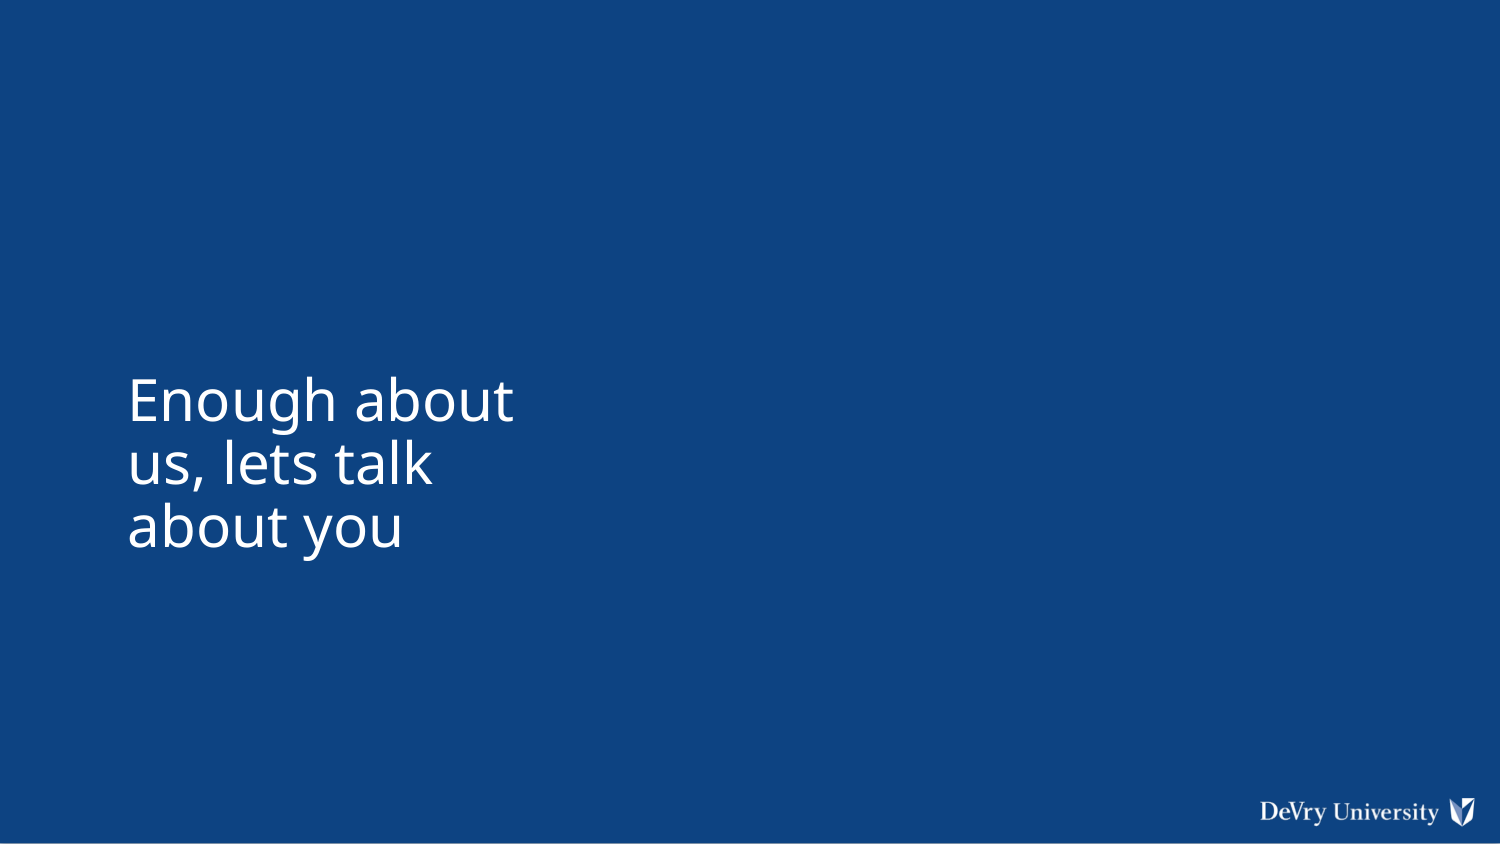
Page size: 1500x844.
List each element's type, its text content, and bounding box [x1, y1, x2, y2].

picture [1260, 798, 1475, 827]
title Enough about us, lets talk about you [112, 262, 620, 670]
